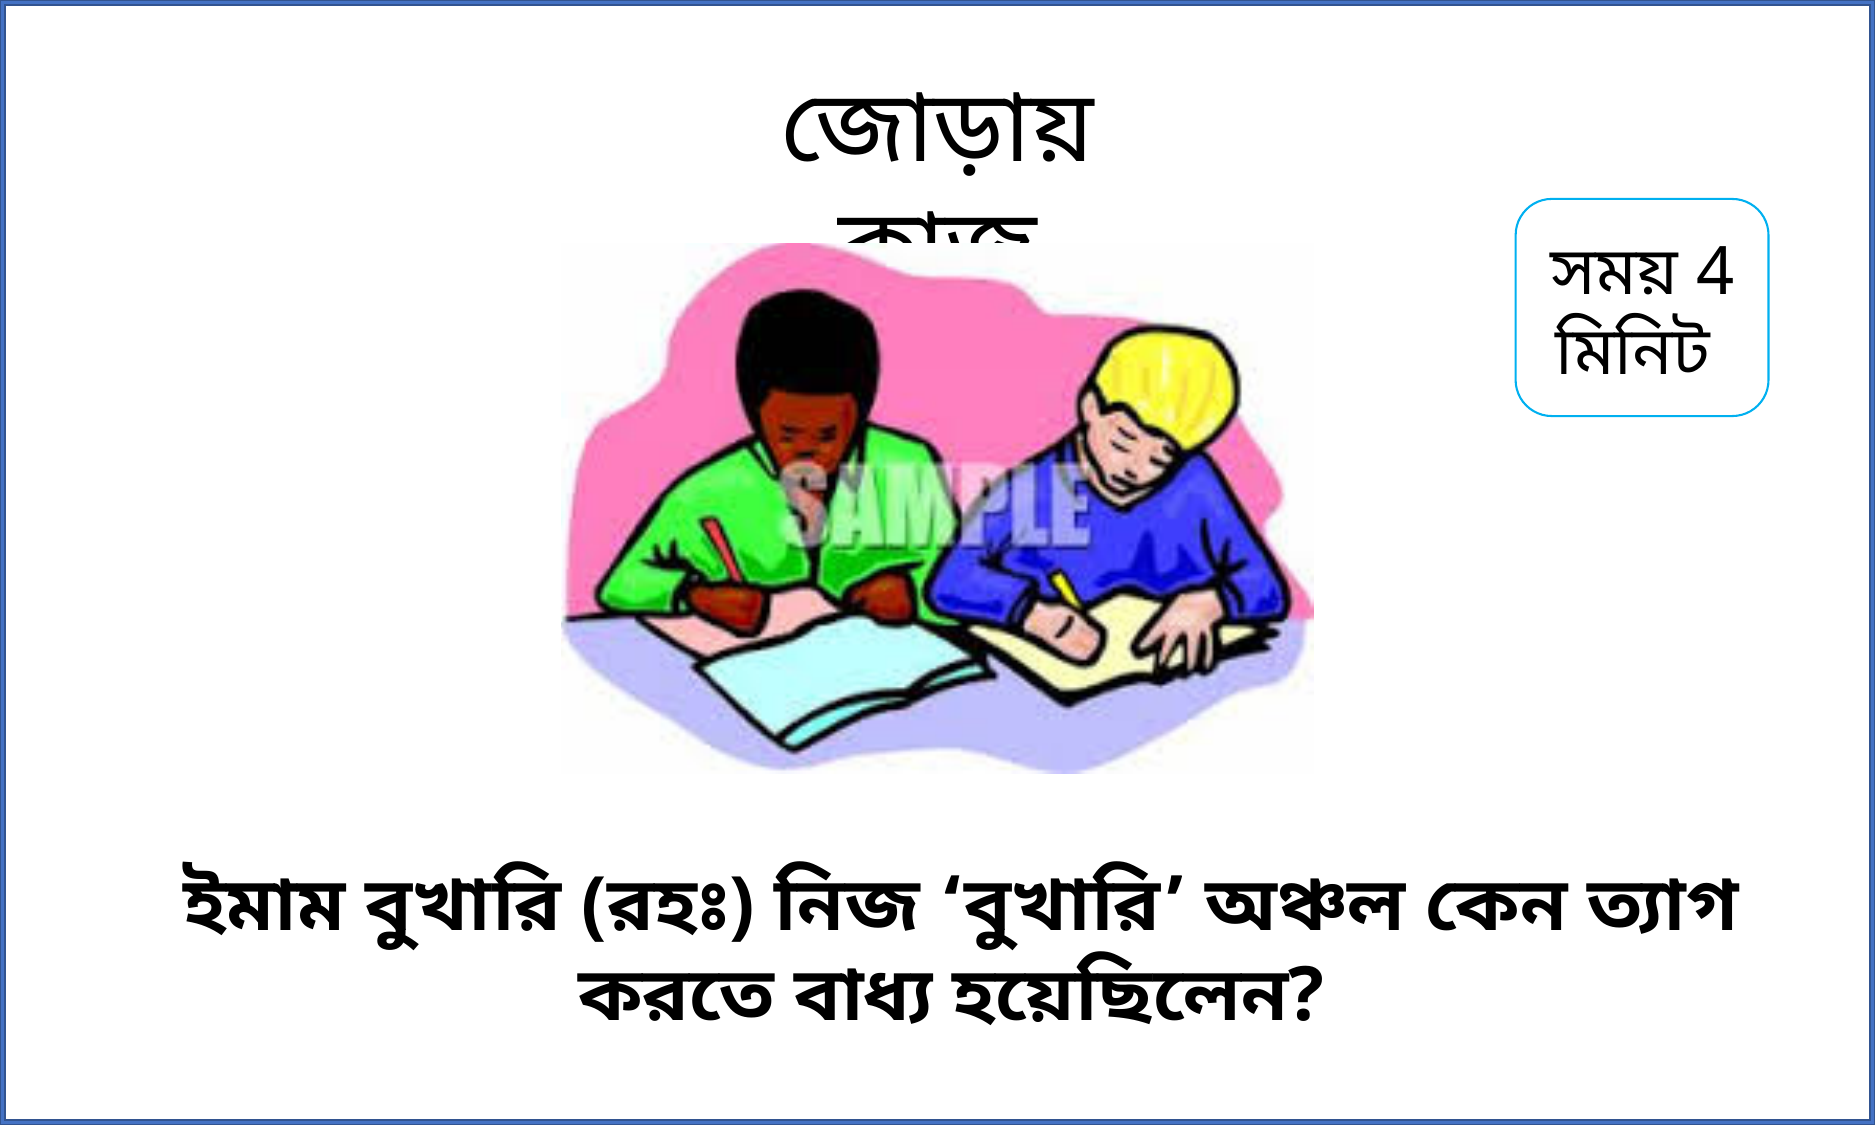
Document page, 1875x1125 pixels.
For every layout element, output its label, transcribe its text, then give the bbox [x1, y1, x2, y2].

text_box [0, 0, 1875, 1125]
text_box সময় 4 মিনিট [1514, 197, 1770, 418]
text_box জোড়ায় কাজ [711, 53, 1164, 243]
text_box ইমাম বুখারি (রহঃ) নিজ ‘বুখারি’ অঞ্চল কেন ত্যাগ করতে বাধ্য হয়েছিলেন? [67, 847, 1855, 1043]
picture [561, 243, 1314, 774]
